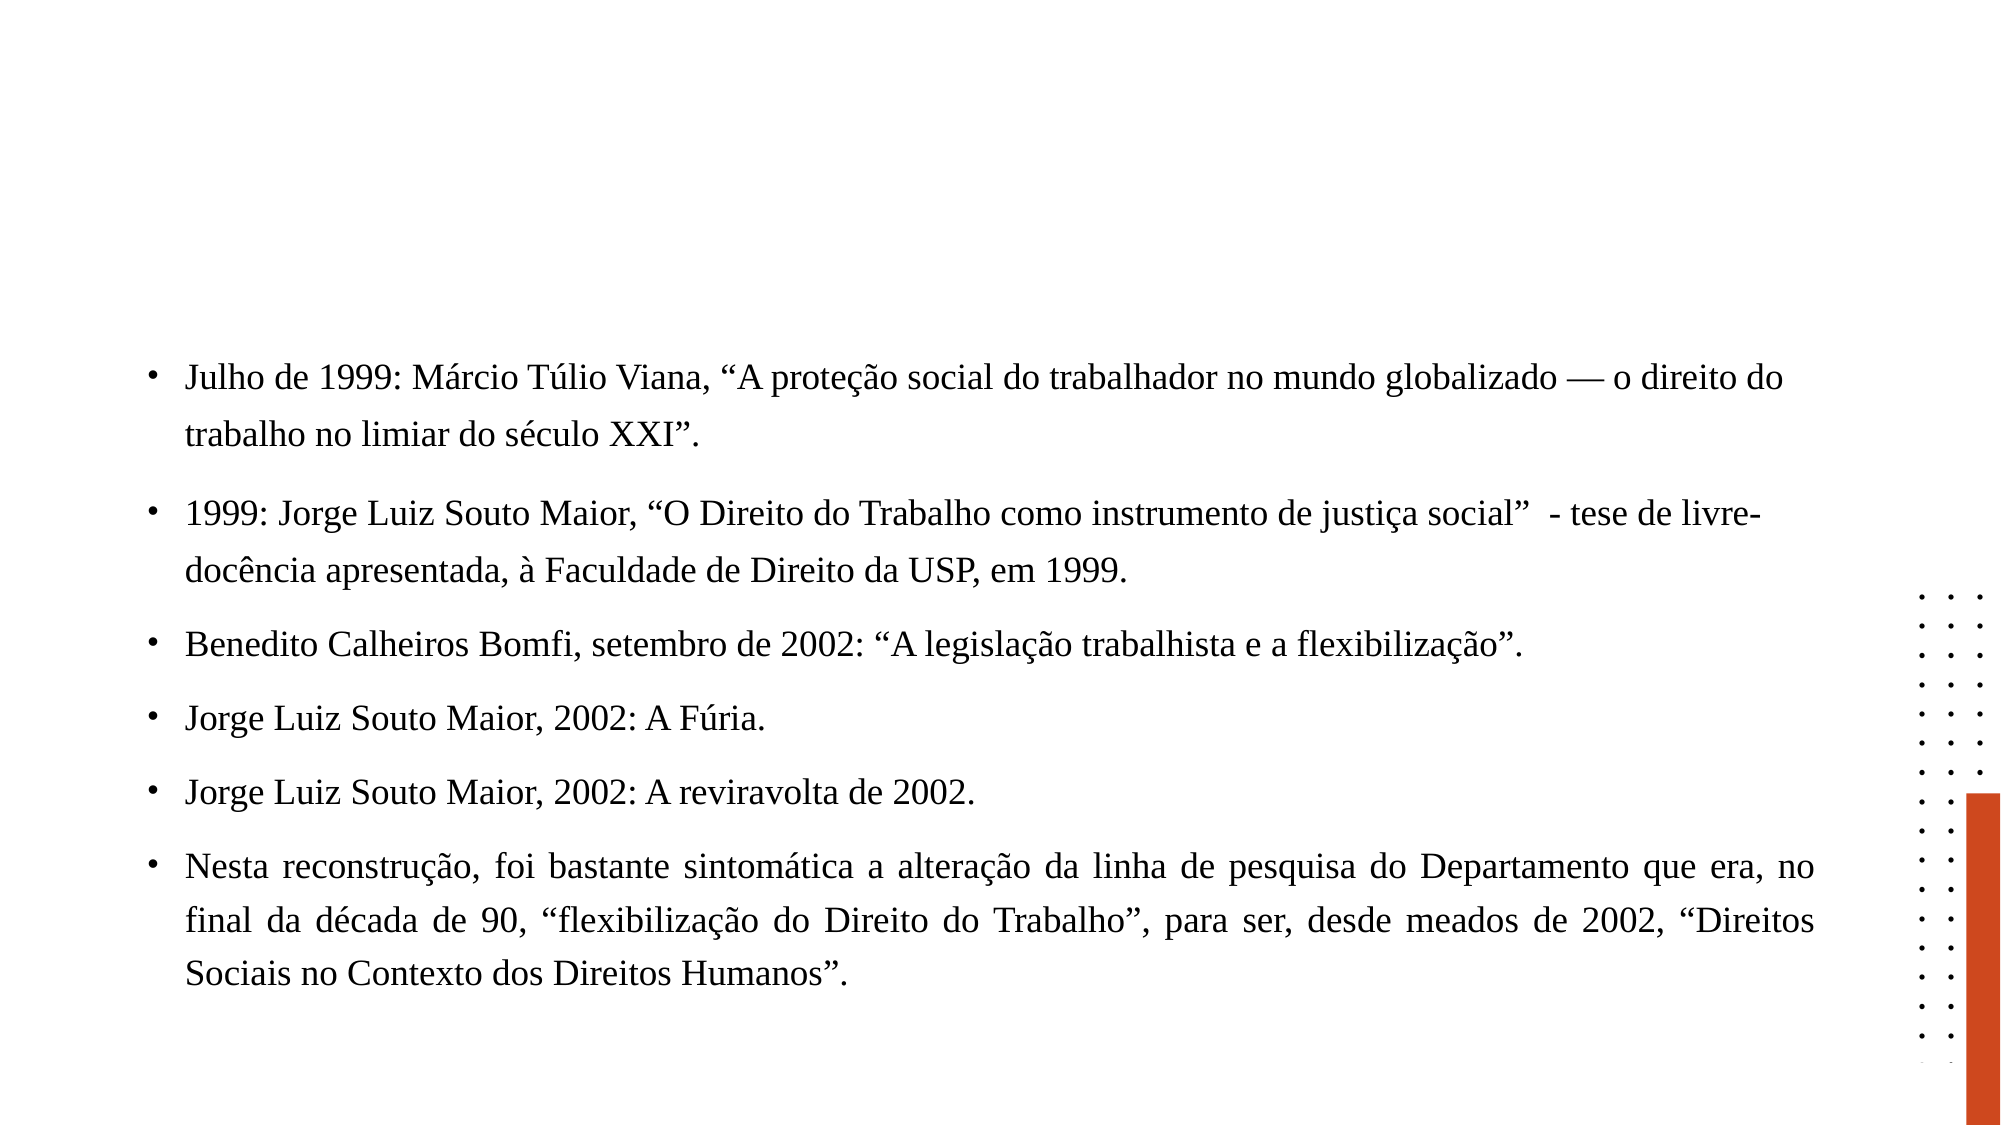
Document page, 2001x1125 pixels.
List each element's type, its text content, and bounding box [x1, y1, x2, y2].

list Julho de 1999: Márcio Túlio Viana, “A proteção social do trabalhador no mundo globalizado — o direito do trabalho no limiar do século XXI”. 1999: Jorge Luiz Souto Maior, “O Direito do Trabalho como instrumento de justiça social” - tese de livre-docência apresentada, à Faculdade de Direito da USP, em 1999. Benedito Calheiros Bomfi, setembro de 2002: “A legislação trabalhista e a flexibilização”. Jorge Luiz Souto Maior, 2002: A Fúria. Jorge Luiz Souto Maior, 2002: A reviravolta de 2002. Nesta reconstrução, foi bastante sintomática a alteração da linha de pesquisa do Departamento que era, no final da década de 90, “flexibilização do Direito do Trabalho”, para ser, desde meados de 2002, “Direitos Sociais no Contexto dos Direitos Humanos”. [132, 331, 1832, 1007]
picture [1907, 582, 1994, 1064]
